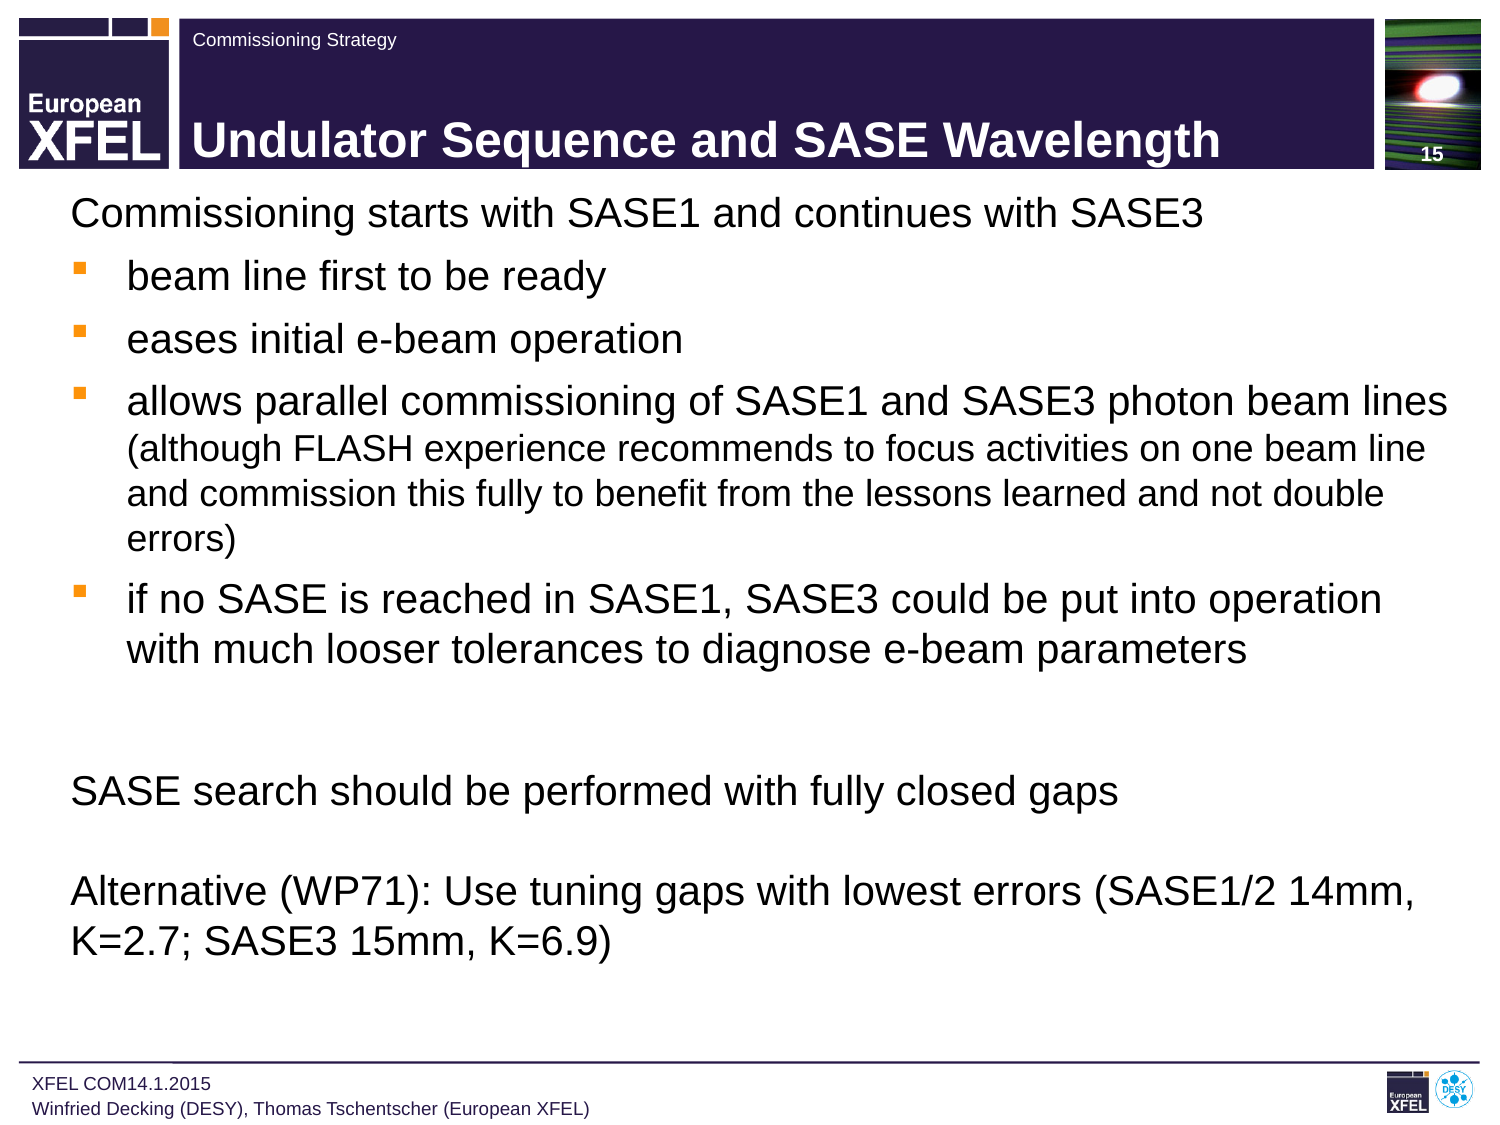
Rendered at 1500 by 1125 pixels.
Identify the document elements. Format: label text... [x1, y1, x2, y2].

list Commissioning starts with SASE1 and continues with SASE3 beam line first to be ready eases initial e-beam operation allows parallel commissioning of SASE1 and SASE3 photon beam lines (although FLASH experience recommends to focus activities on one beam line and commission this fully to benefit from the lessons learned and not double errors) if no SASE is reached in SASE1, SASE3 could be put into operation with much looser tolerances to diagnose e-beam parameters SASE search should be performed with fully closed gaps Alternative (WP71): Use tuning gaps with lowest errors (SASE1/2 14mm, K=2.7; SASE3 15mm, K=6.9) [26, 186, 1477, 992]
picture [1433, 1068, 1475, 1110]
picture [1387, 1071, 1429, 1113]
picture [1385, 19, 1481, 170]
slide_number 15 [1384, 18, 1480, 169]
picture [19, 18, 169, 169]
title Undulator Sequence and SASE Wavelength [179, 88, 1375, 168]
